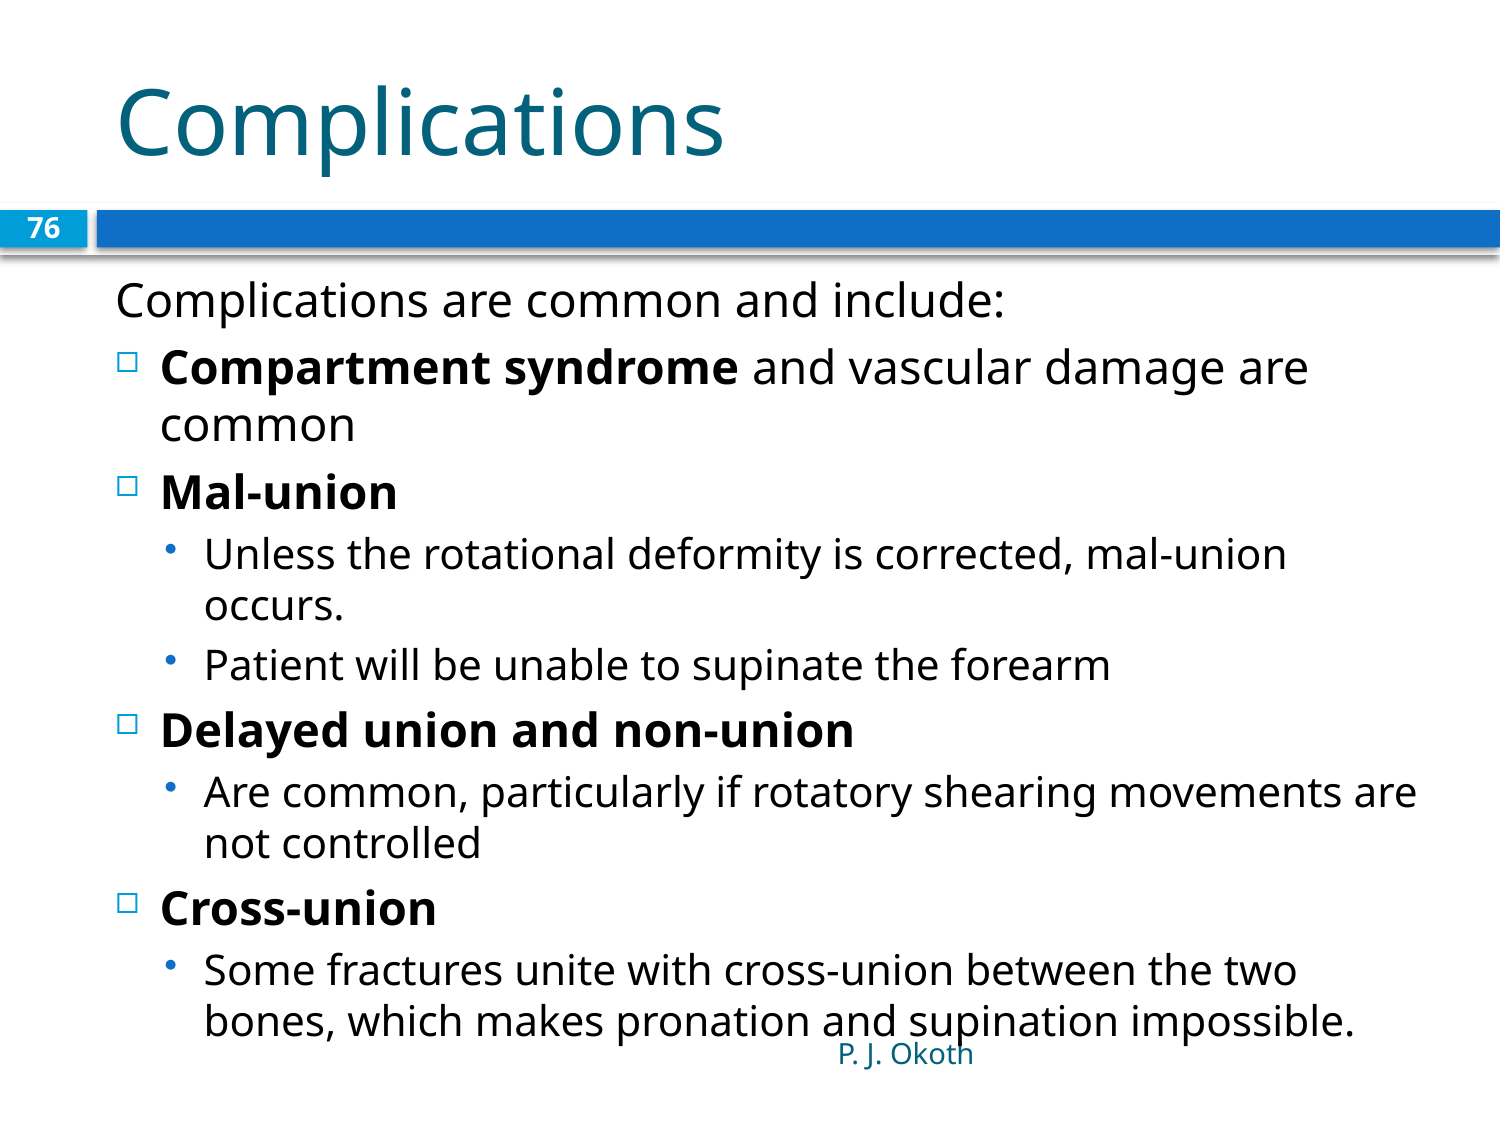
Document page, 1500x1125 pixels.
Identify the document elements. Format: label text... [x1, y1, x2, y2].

title Complications [100, 37, 1438, 200]
slide_number 76 [0, 208, 88, 249]
footer P. J. Okoth [99, 1024, 990, 1085]
list Complications are common and include: Compartment syndrome and vascular damage are common Mal-union Unless the rotational deformity is corrected, mal-union occurs. Patient will be unable to supinate the forearm Delayed union and non-union Are common, particularly if rotatory shearing movements are not controlled Cross-union Some fractures unite with cross-union between the two bones, which makes pronation and supination impossible. [100, 262, 1438, 1063]
